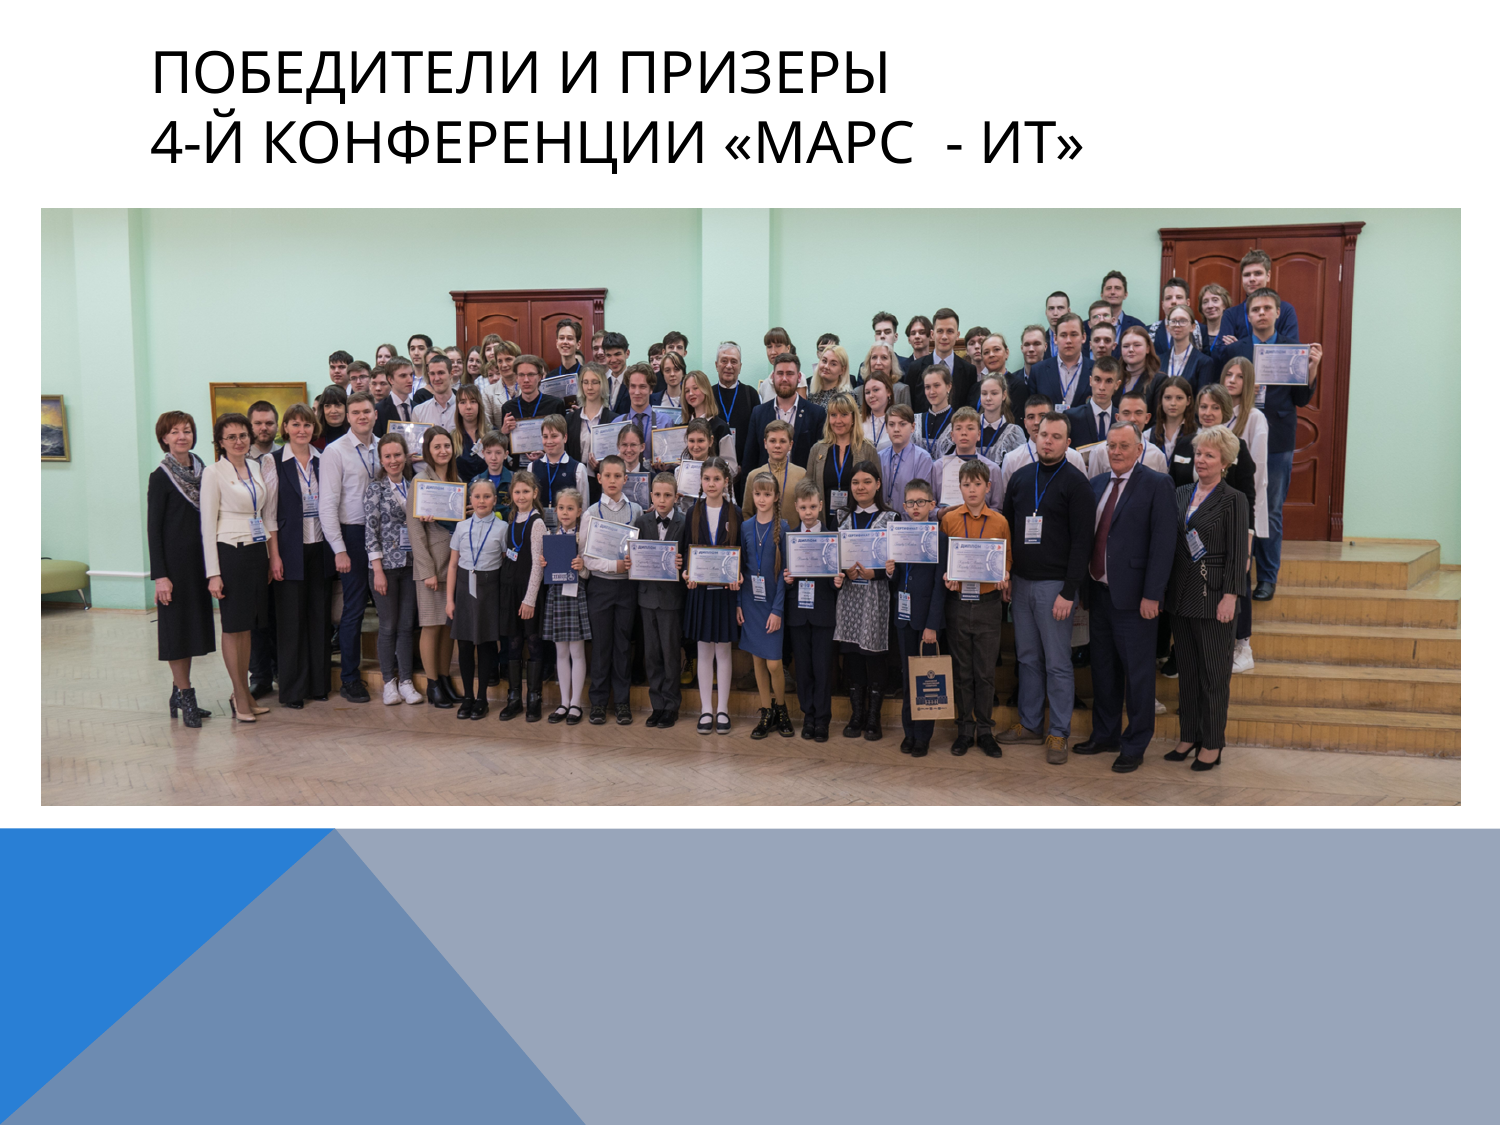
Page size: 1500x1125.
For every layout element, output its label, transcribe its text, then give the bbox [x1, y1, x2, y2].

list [41, 207, 1461, 807]
title ПОБЕДИТЕЛИ И ПРИЗЕРЫ 4-й конференции «Марс - ИТ» [135, 60, 1369, 150]
